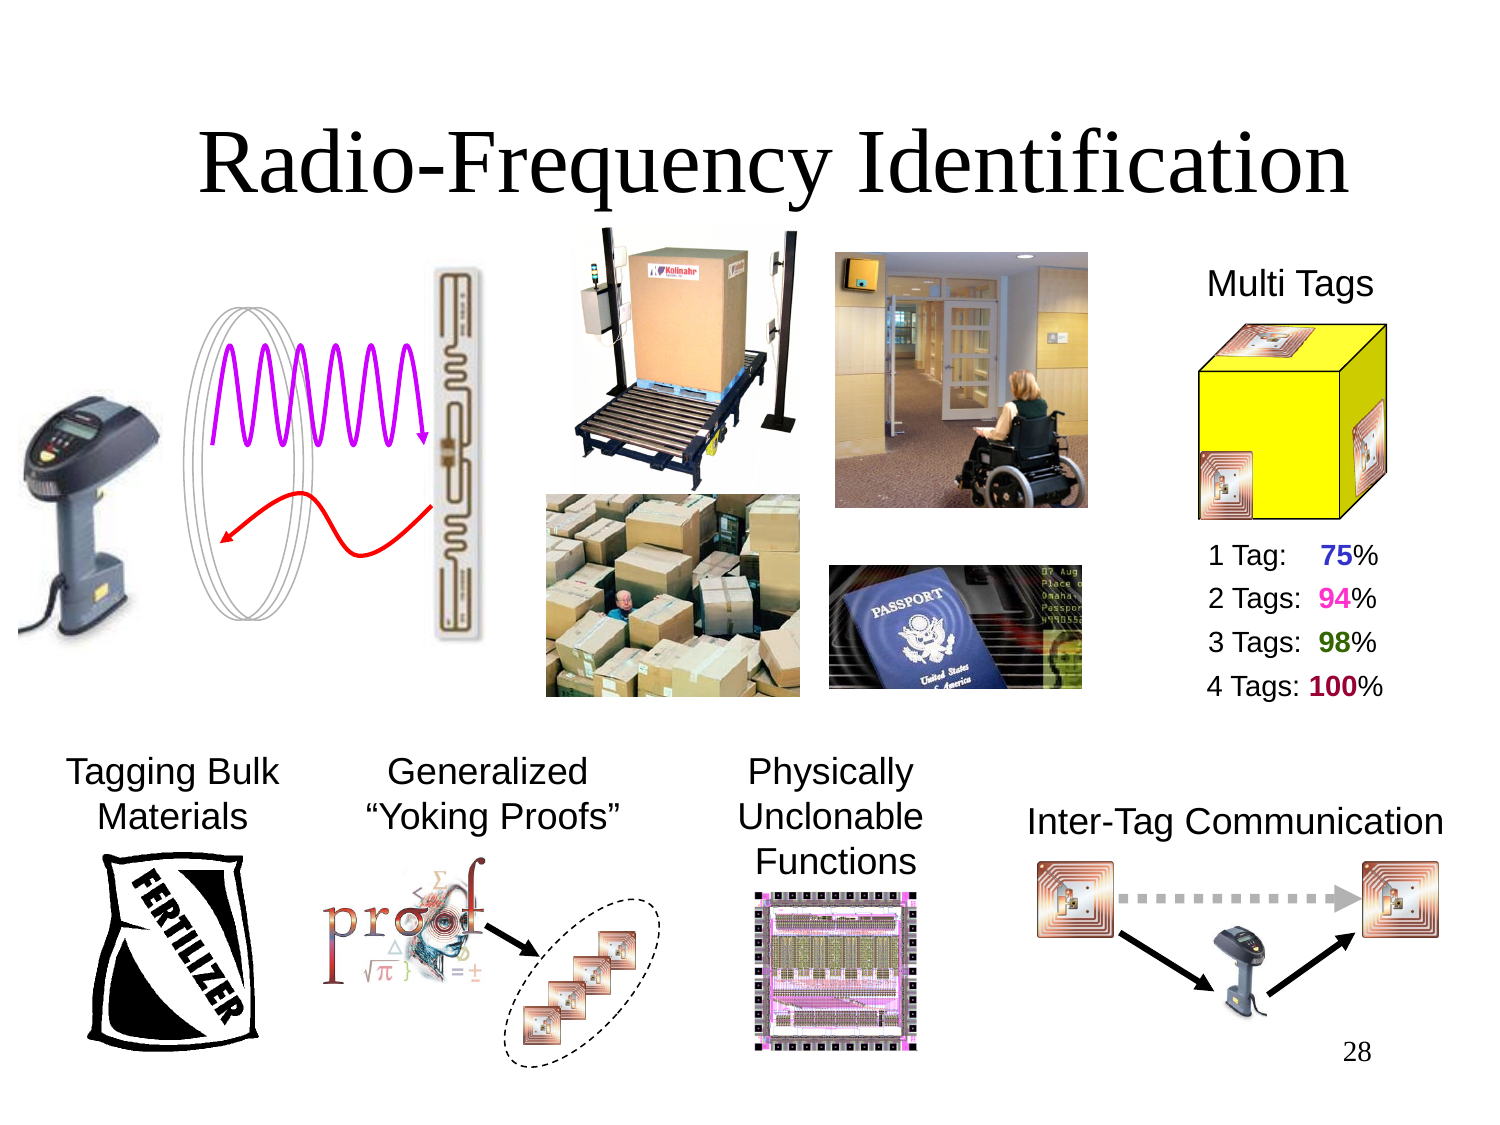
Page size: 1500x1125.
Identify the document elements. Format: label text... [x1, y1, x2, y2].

picture [829, 565, 1082, 689]
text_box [721, 739, 951, 1052]
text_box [18, 259, 501, 691]
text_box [37, 739, 309, 1053]
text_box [1009, 789, 1463, 1037]
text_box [323, 739, 638, 1088]
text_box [546, 225, 801, 698]
slide_number 28 [1074, 1045, 1388, 1101]
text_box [1188, 251, 1434, 521]
picture [835, 251, 1088, 508]
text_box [1197, 535, 1386, 703]
text_box Radio-Frequency Identification [137, 62, 1413, 250]
